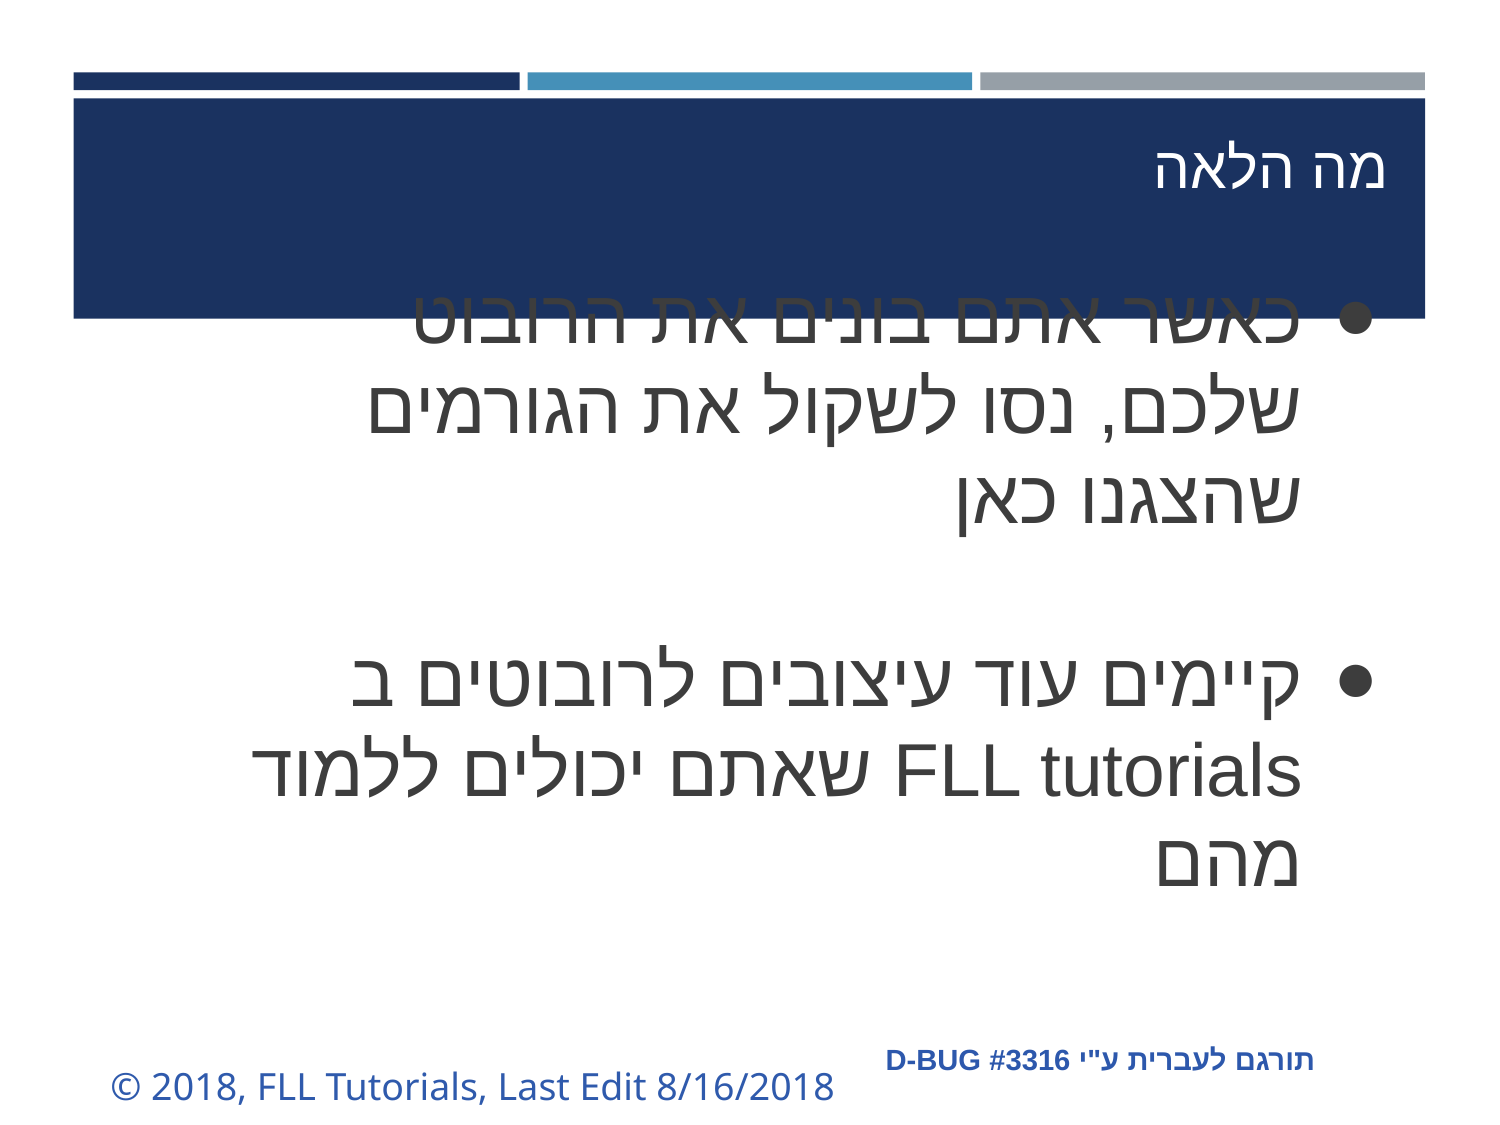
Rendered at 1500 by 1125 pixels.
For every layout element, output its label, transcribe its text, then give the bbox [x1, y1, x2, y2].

text_box כאשר אתם בונים את הרובוט שלכם, נסו לשקול את הגורמים שהצגנו כאן קיימים עוד עיצובים לרובוטים ב FLL tutorials שאתם יכולים ללמוד מהם [177, 266, 1379, 902]
title מה הלאה [73, 98, 1426, 319]
text_box תורגם לעברית ע"י D-BUG #3316 [701, 1040, 1500, 1089]
footer © 2018, FLL Tutorials, Last Edit 8/16/2018 [108, 1054, 896, 1125]
